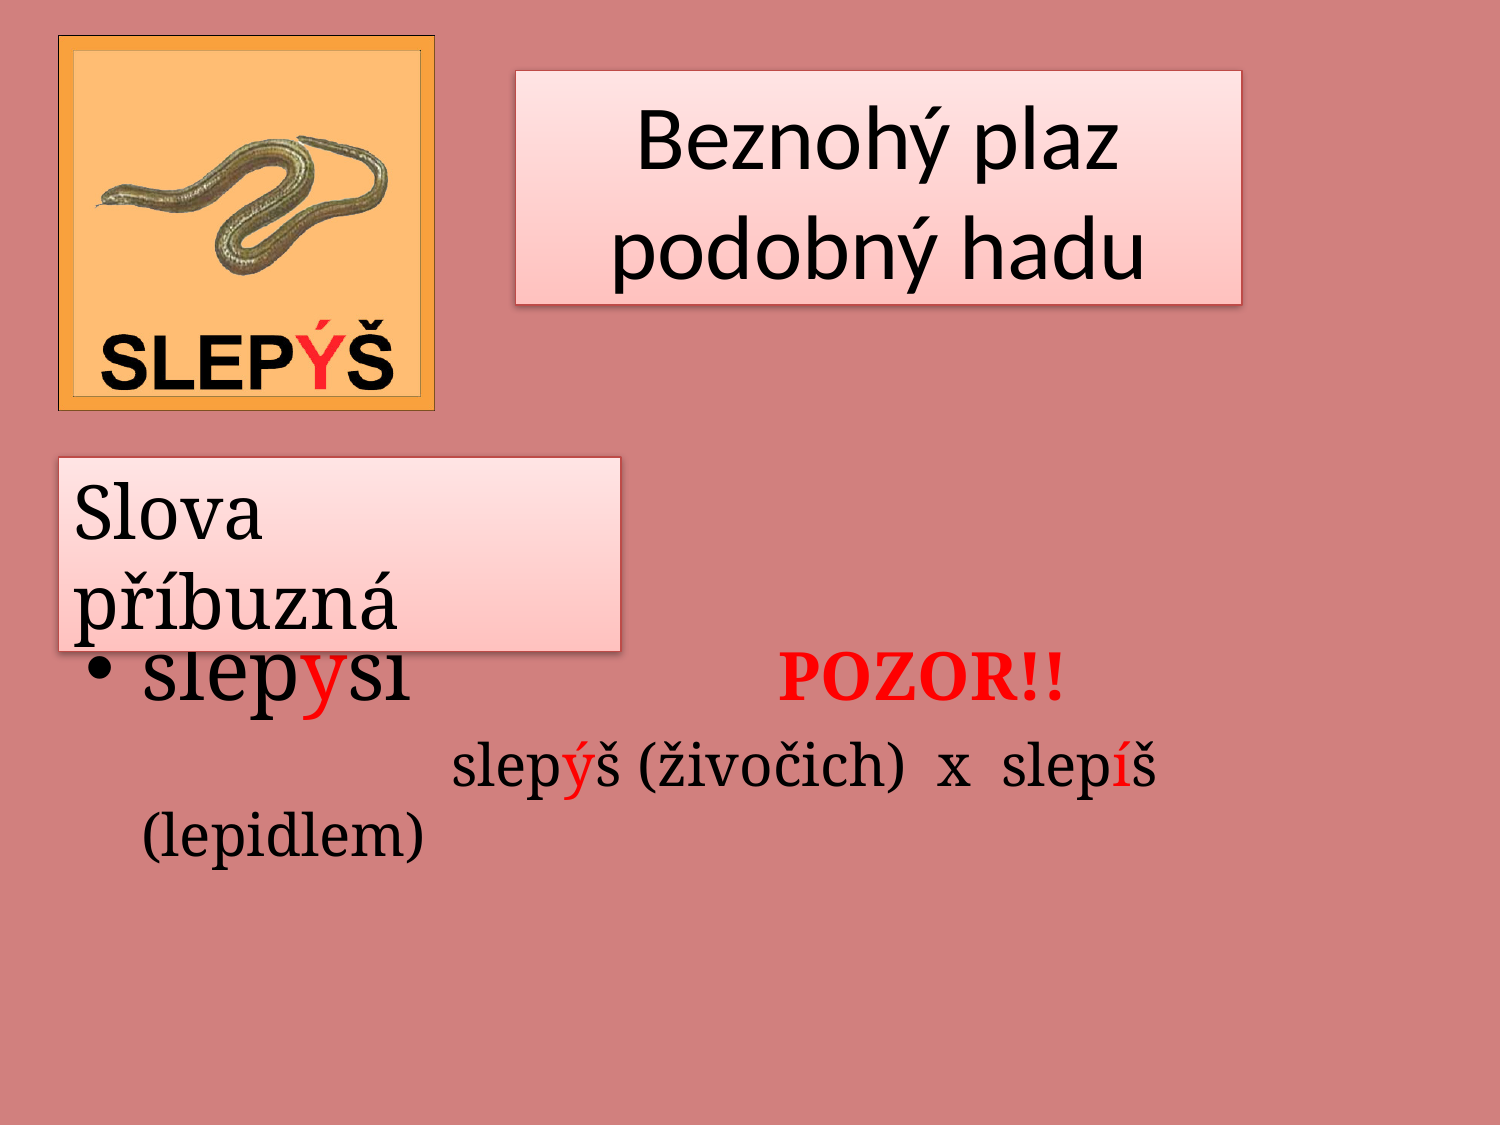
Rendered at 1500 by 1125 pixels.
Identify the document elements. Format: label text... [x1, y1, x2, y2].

picture [58, 34, 435, 412]
list slepýší POZOR!! slepýš (živočich) x slepíš (lepidlem) [70, 609, 1421, 1017]
text_box Slova příbuzná [58, 456, 622, 652]
text_box Beznohý plaz podobný hadu [515, 70, 1243, 306]
